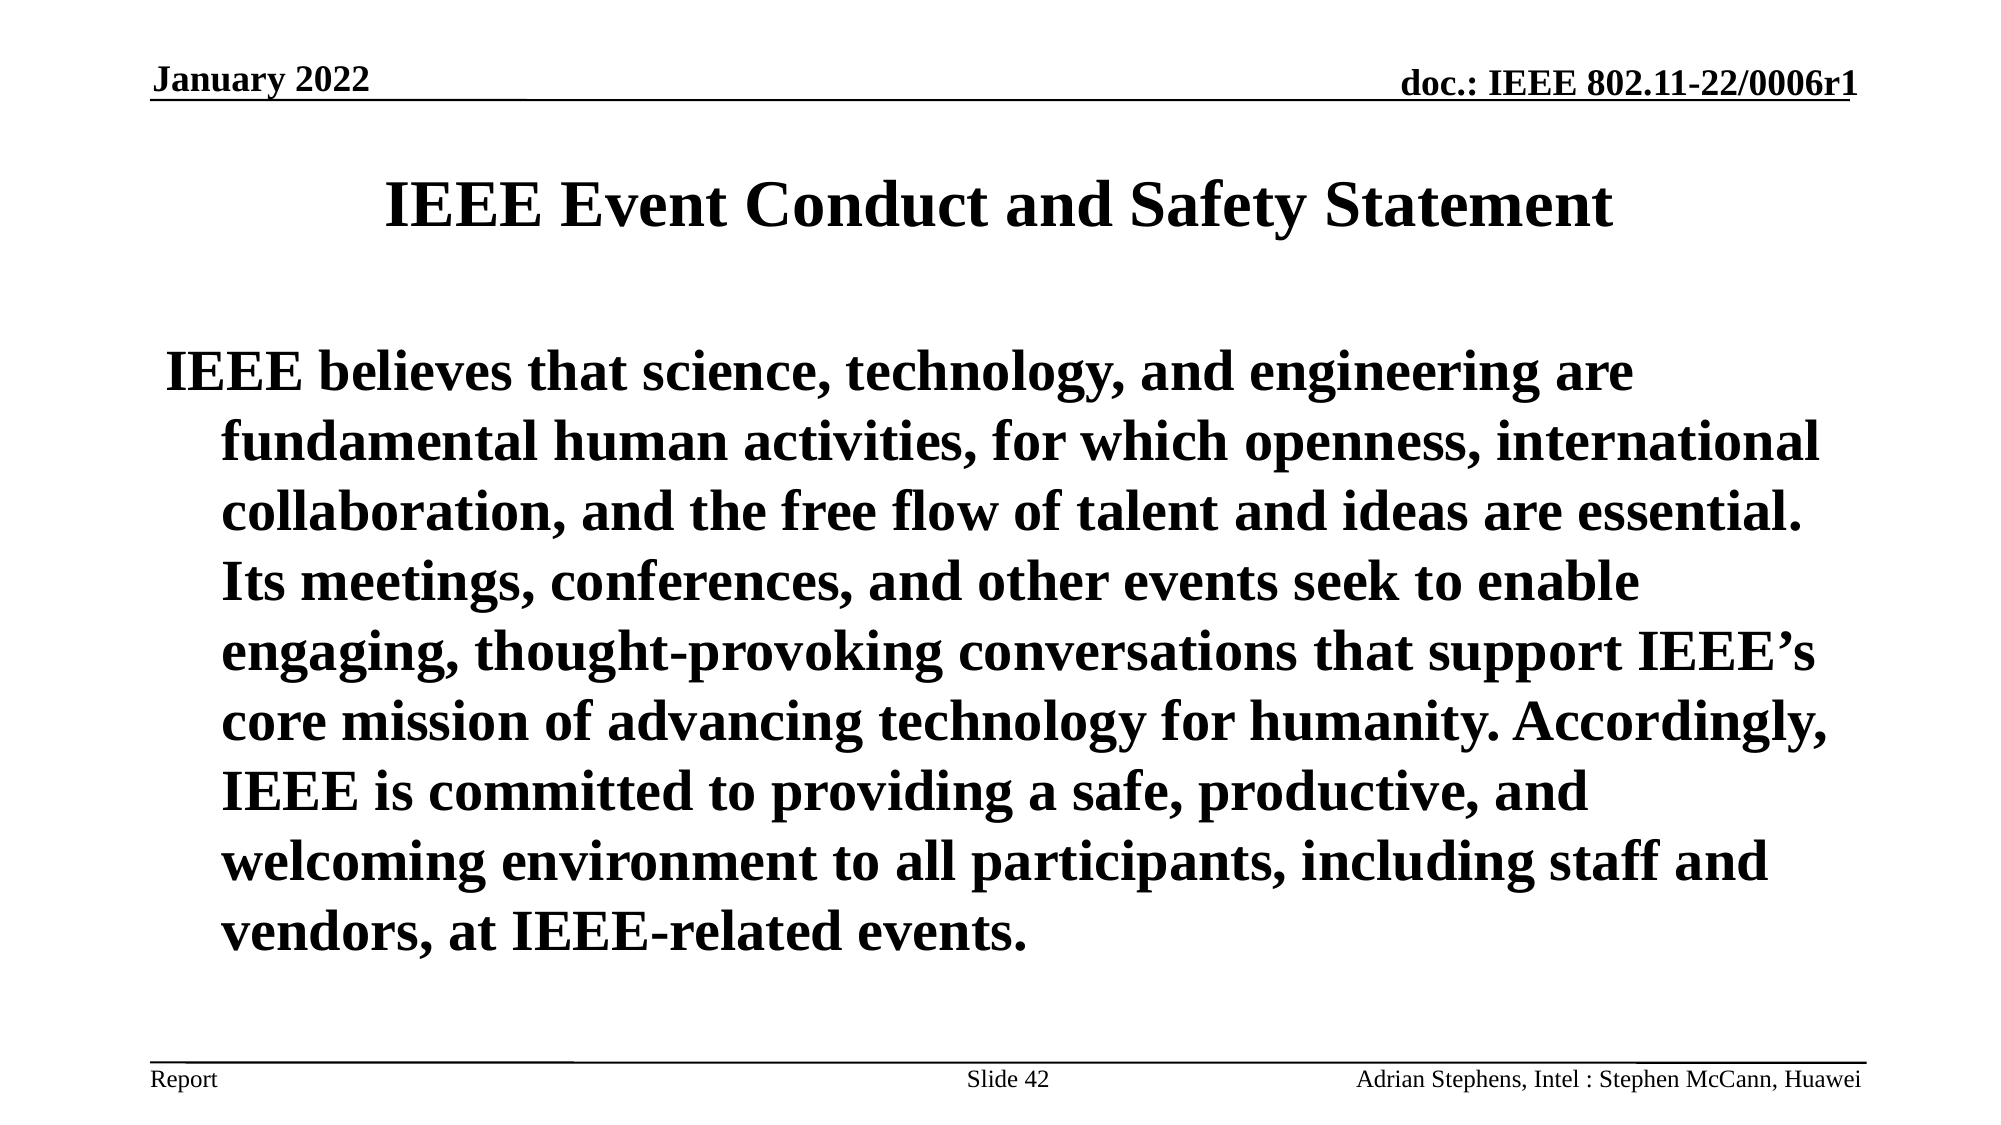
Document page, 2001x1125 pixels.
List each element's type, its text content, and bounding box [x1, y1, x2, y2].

footer Adrian Stephens, Intel : Stephen McCann, Huawei [1222, 1061, 1863, 1093]
title IEEE Event Conduct and Safety Statement [149, 112, 1850, 288]
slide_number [152, 54, 563, 100]
slide_number Slide 42 [950, 1061, 1067, 1123]
list IEEE believes that science, technology, and engineering are fundamental human activities, for which openness, international collaboration, and the free flow of talent and ideas are essential. Its meetings, conferences, and other events seek to enable engaging, thought-provoking conversations that support IEEE’s core mission of advancing technology for humanity. Accordingly, IEEE is committed to providing a safe, productive, and welcoming environment to all participants, including staff and vendors, at IEEE-related events. [149, 324, 1850, 1000]
